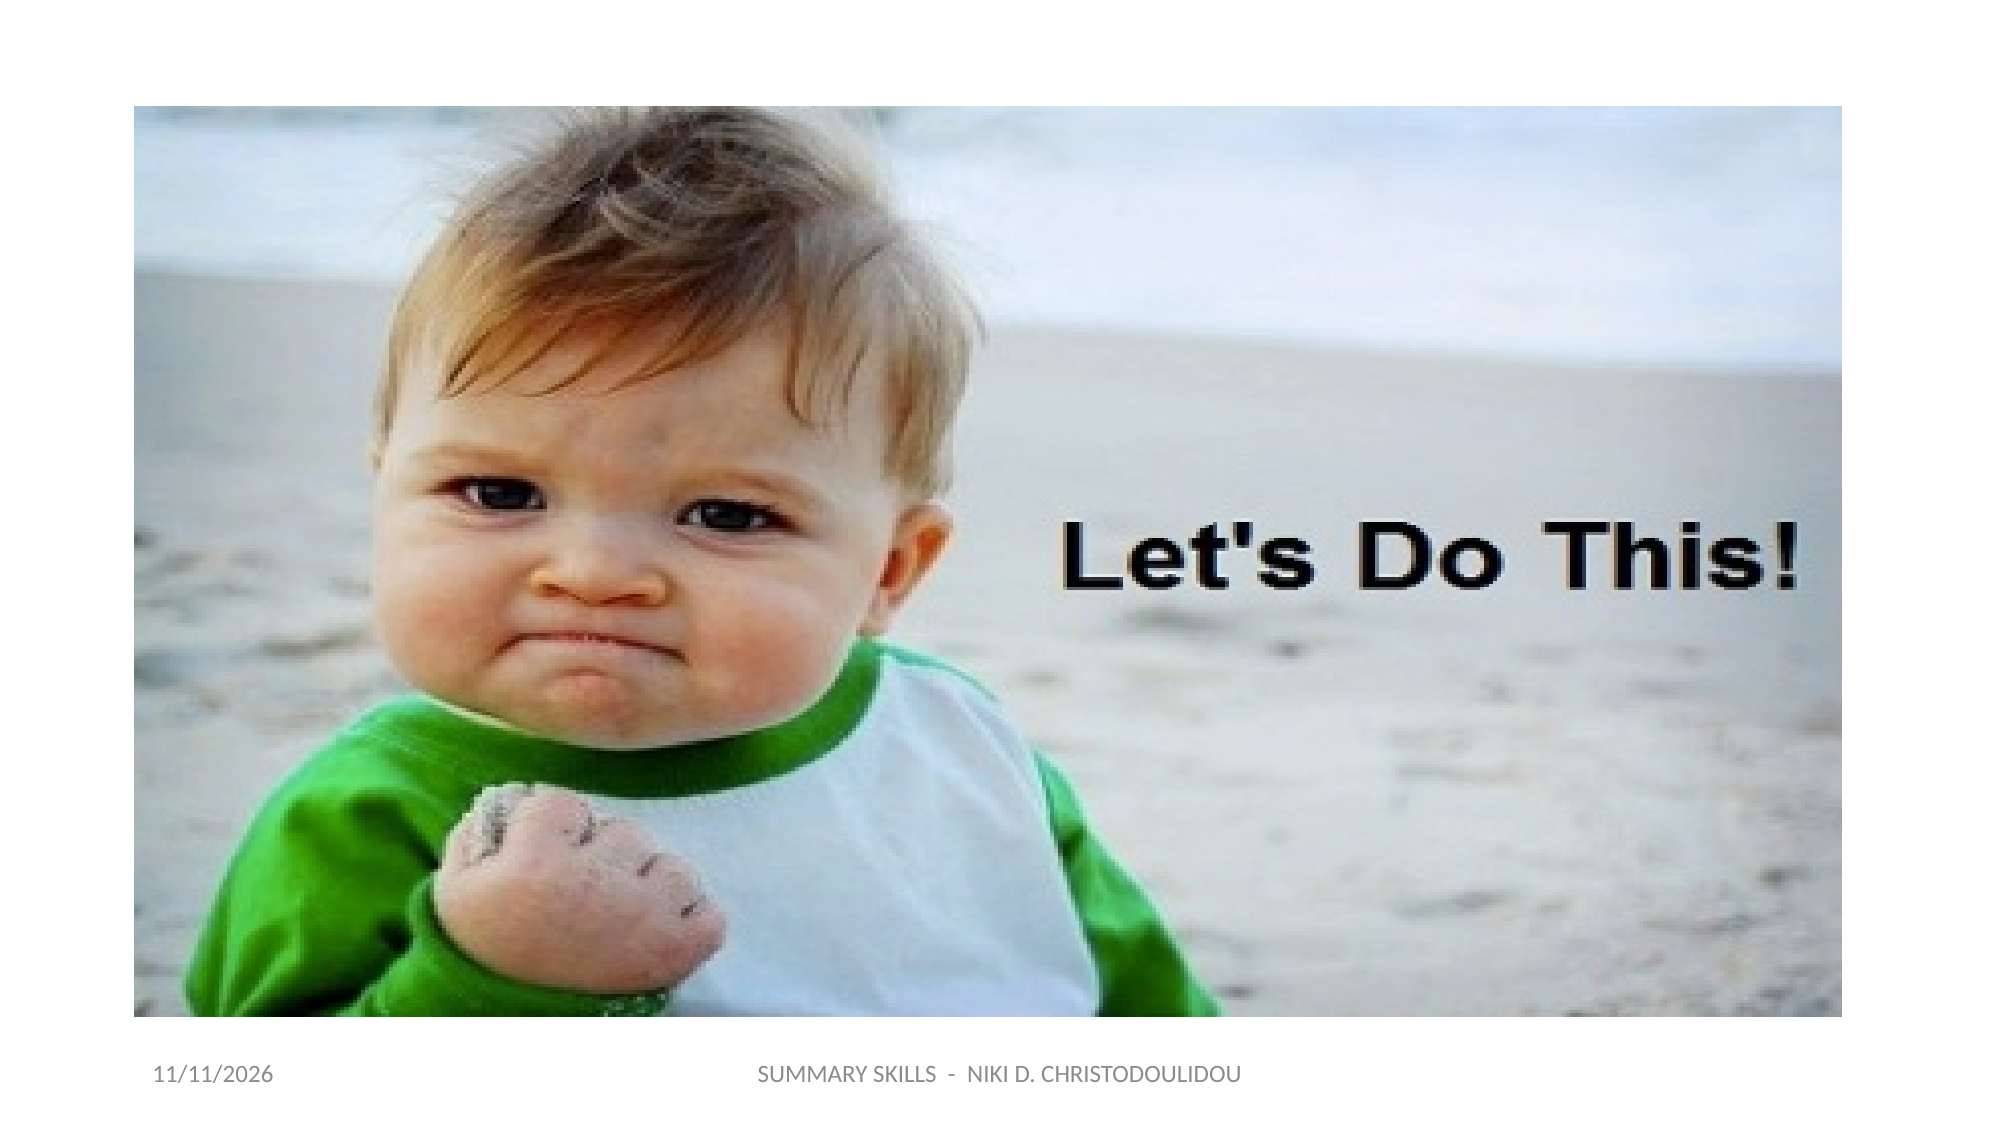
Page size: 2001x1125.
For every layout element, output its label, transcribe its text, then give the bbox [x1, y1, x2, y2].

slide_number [137, 1042, 588, 1103]
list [134, 105, 1842, 1017]
footer SUMMARY SKILLS - NIKI D. CHRISTODOULIDOU [662, 1042, 1338, 1103]
